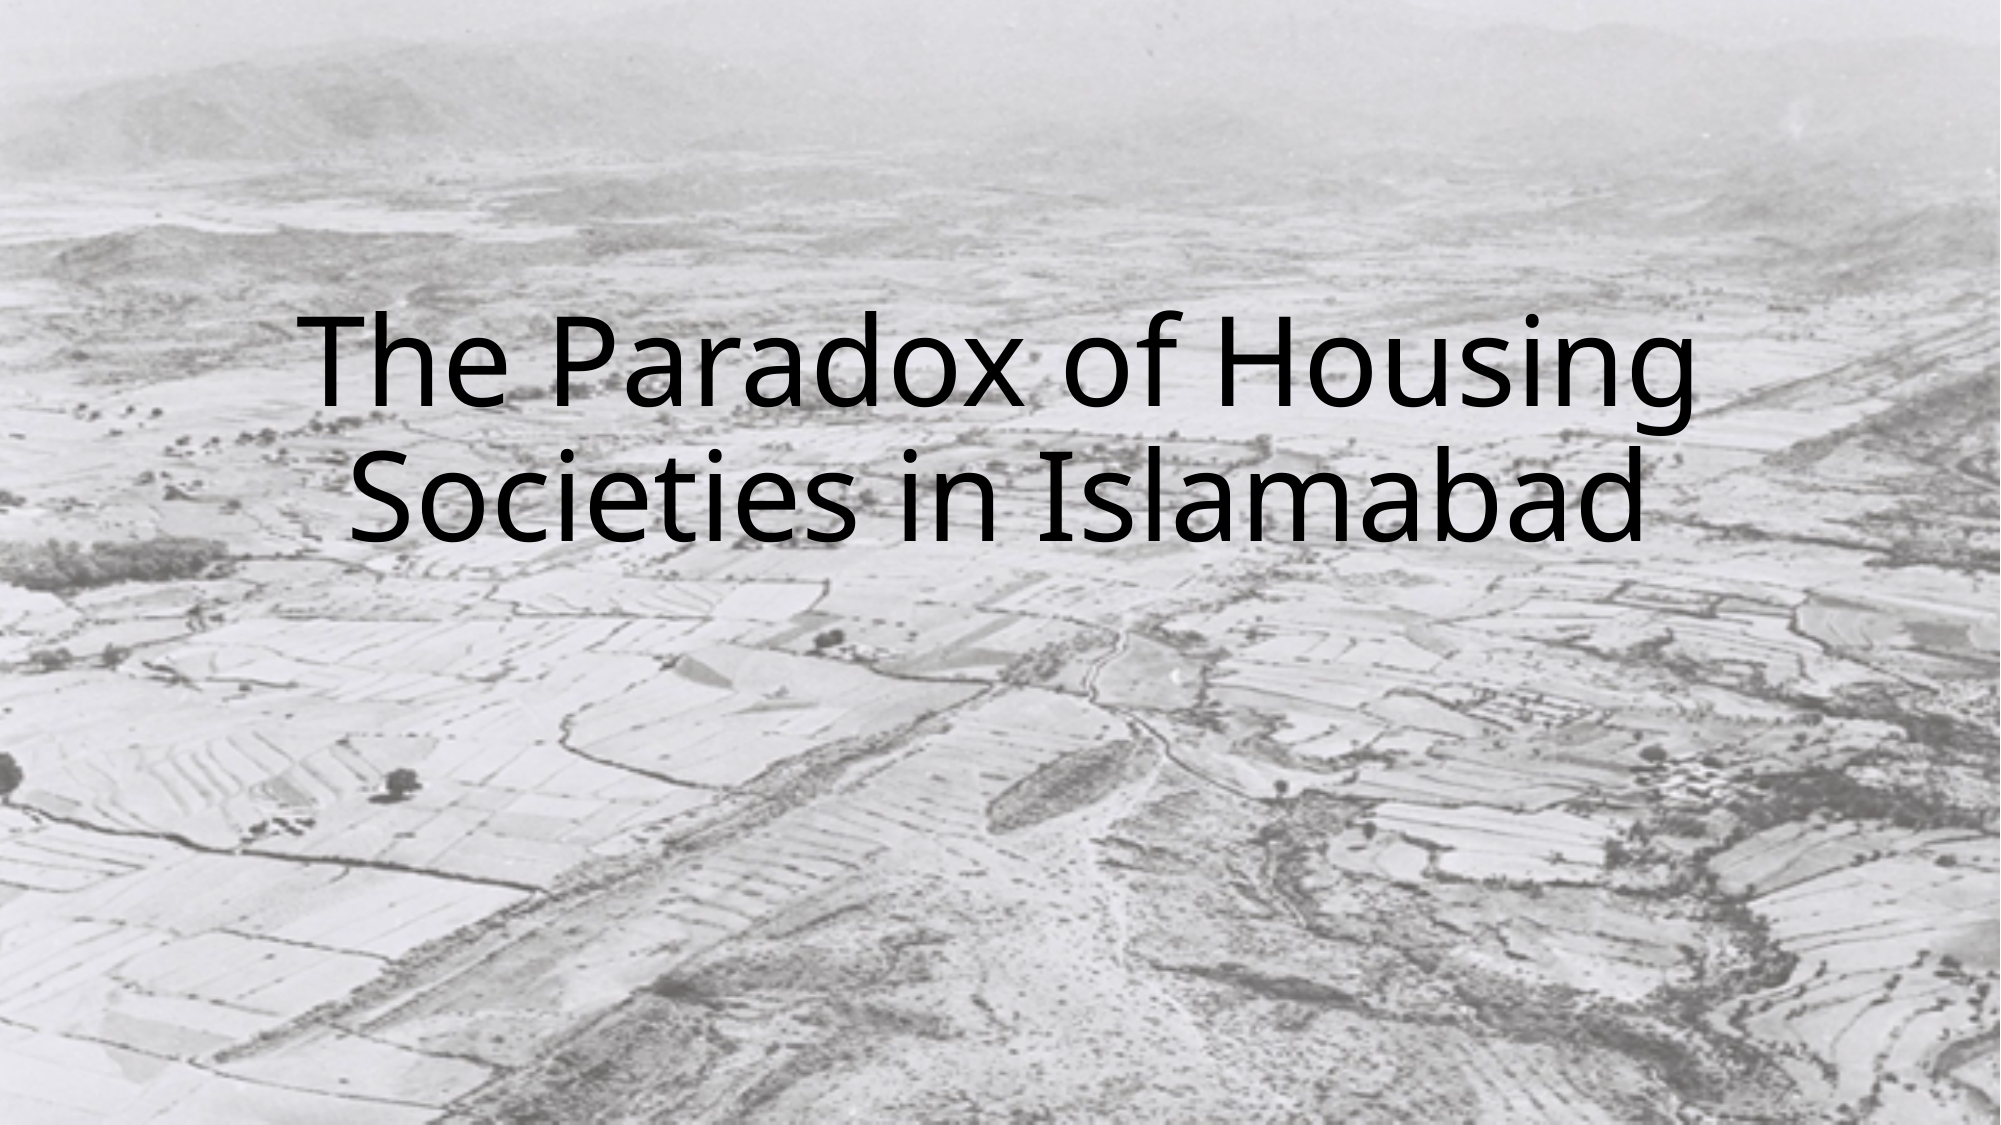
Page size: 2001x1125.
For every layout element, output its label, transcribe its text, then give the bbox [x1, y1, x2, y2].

title The Paradox of Housing Societies in Islamabad [249, 184, 1750, 576]
